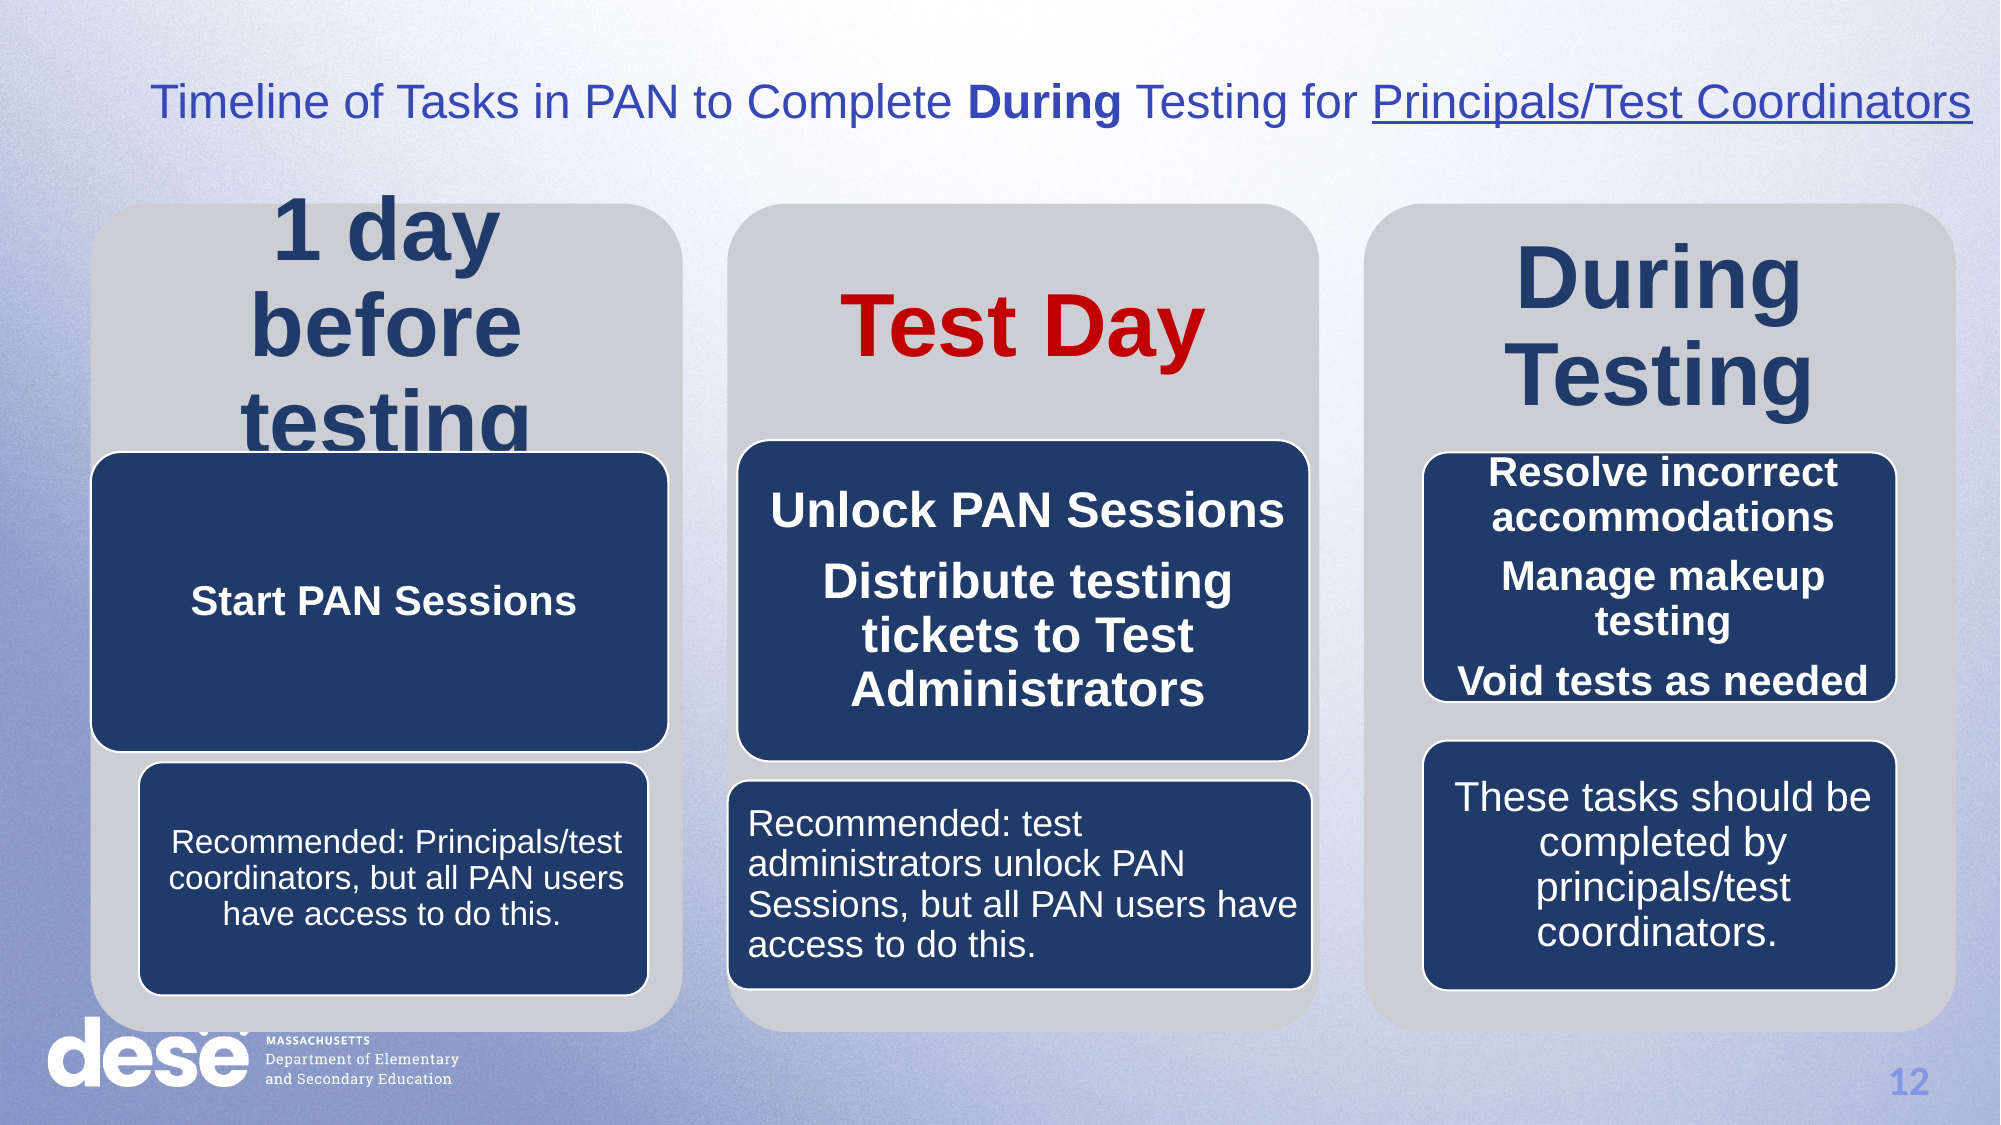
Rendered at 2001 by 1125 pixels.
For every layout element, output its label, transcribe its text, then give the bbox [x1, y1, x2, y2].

picture [0, 0, 2000, 1125]
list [90, 203, 1956, 1032]
title Timeline of Tasks in PAN to Complete During Testing for Principals/Test Coordinators [134, 47, 2000, 159]
